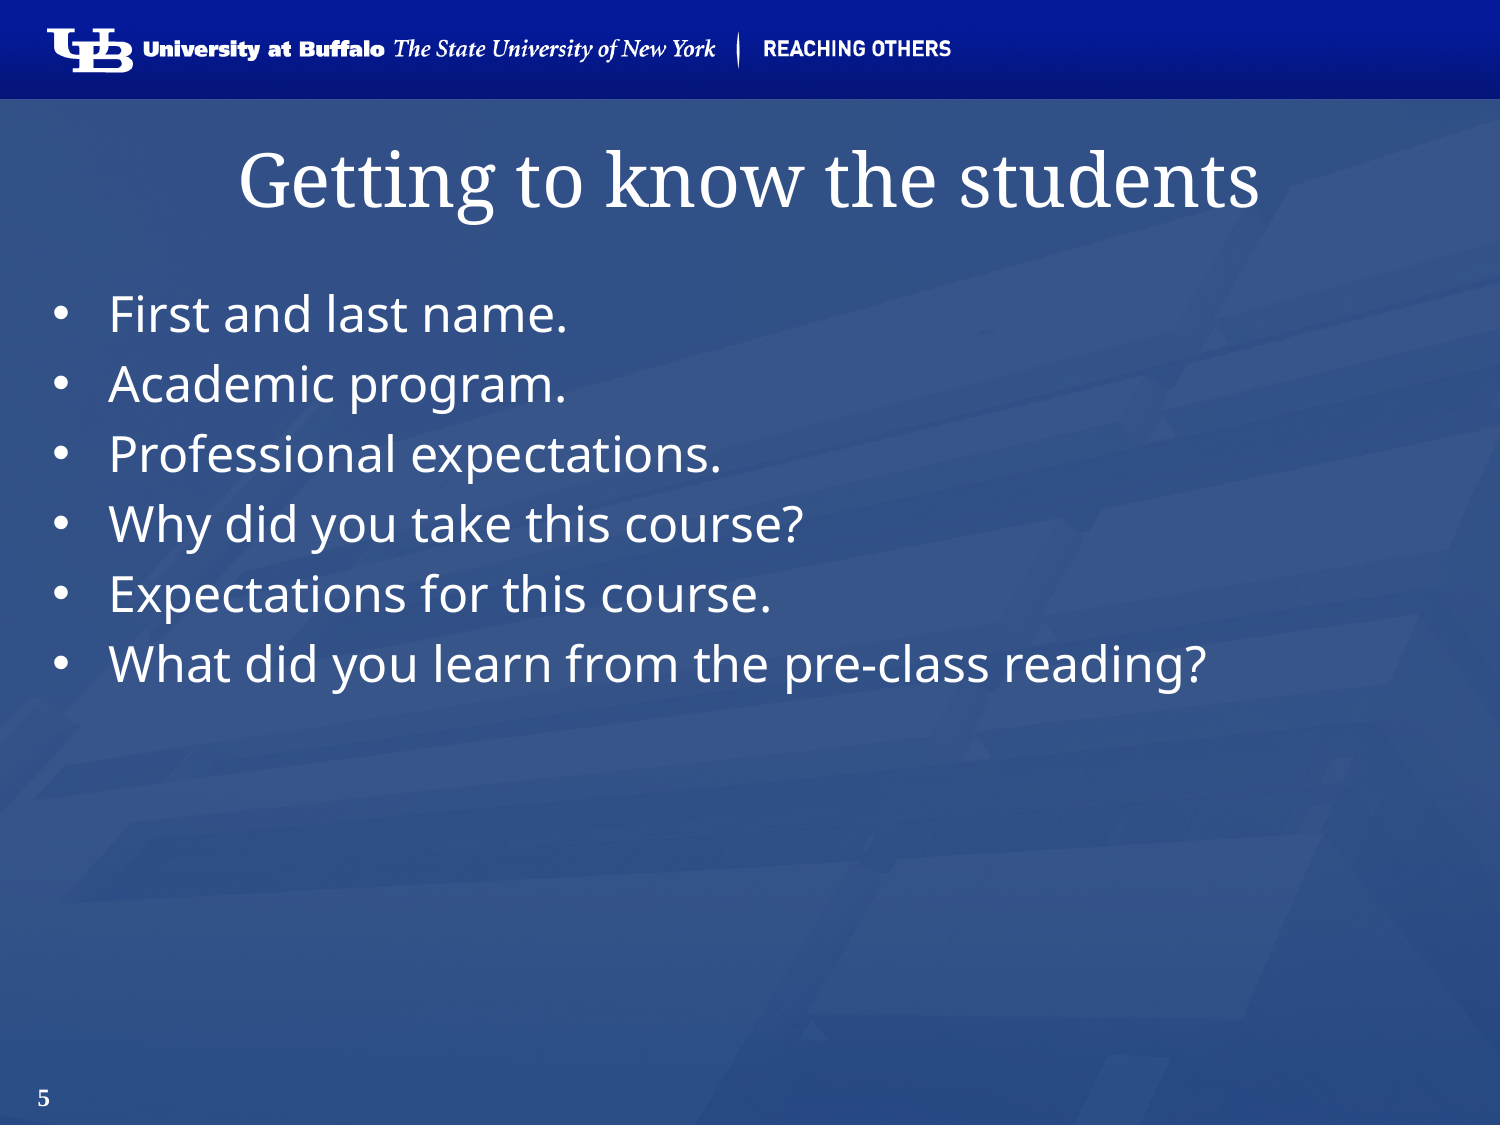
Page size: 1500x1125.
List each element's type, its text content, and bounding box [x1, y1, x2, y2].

title Getting to know the students [37, 125, 1463, 250]
slide_number 5 [0, 1062, 50, 1112]
list First and last name. Academic program. Professional expectations. Why did you take this course? Expectations for this course. What did you learn from the pre-class reading? [37, 275, 1463, 1088]
picture [0, 0, 1500, 99]
